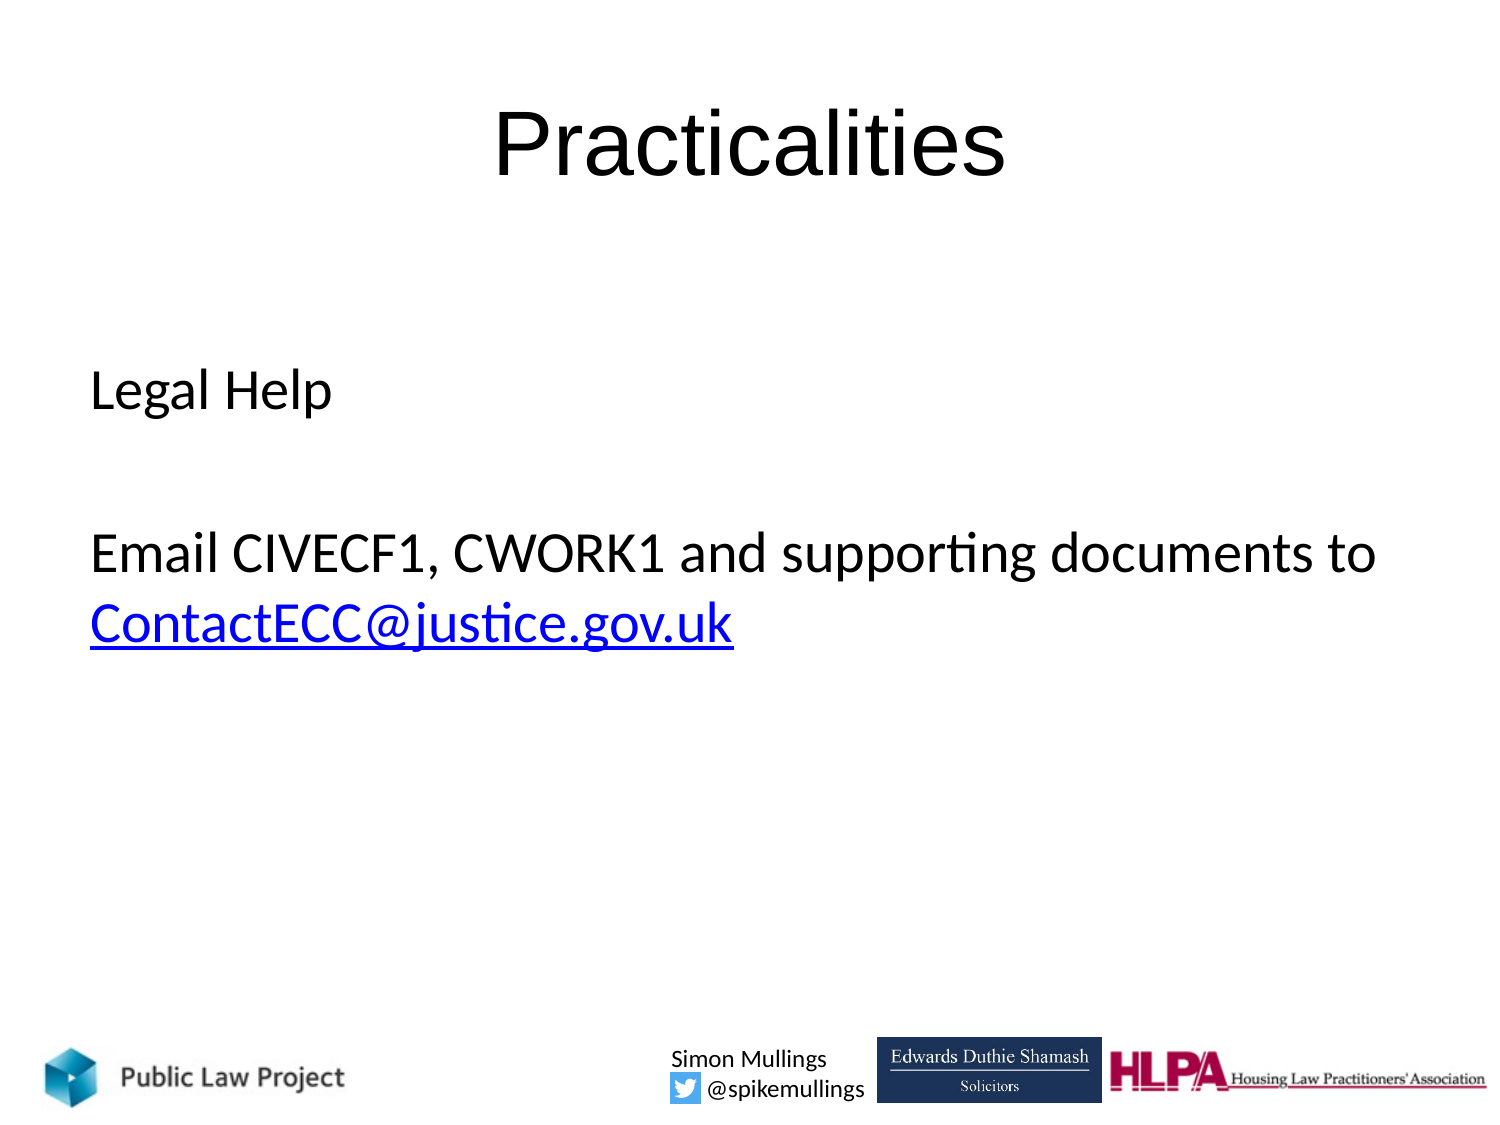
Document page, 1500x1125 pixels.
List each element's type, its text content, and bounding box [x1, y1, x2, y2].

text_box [41, 1034, 1487, 1111]
list Legal Help Email CIVECF1, CWORK1 and supporting documents to ContactECC@justice.gov.uk [75, 262, 1425, 1005]
title Practicalities [75, 45, 1425, 233]
